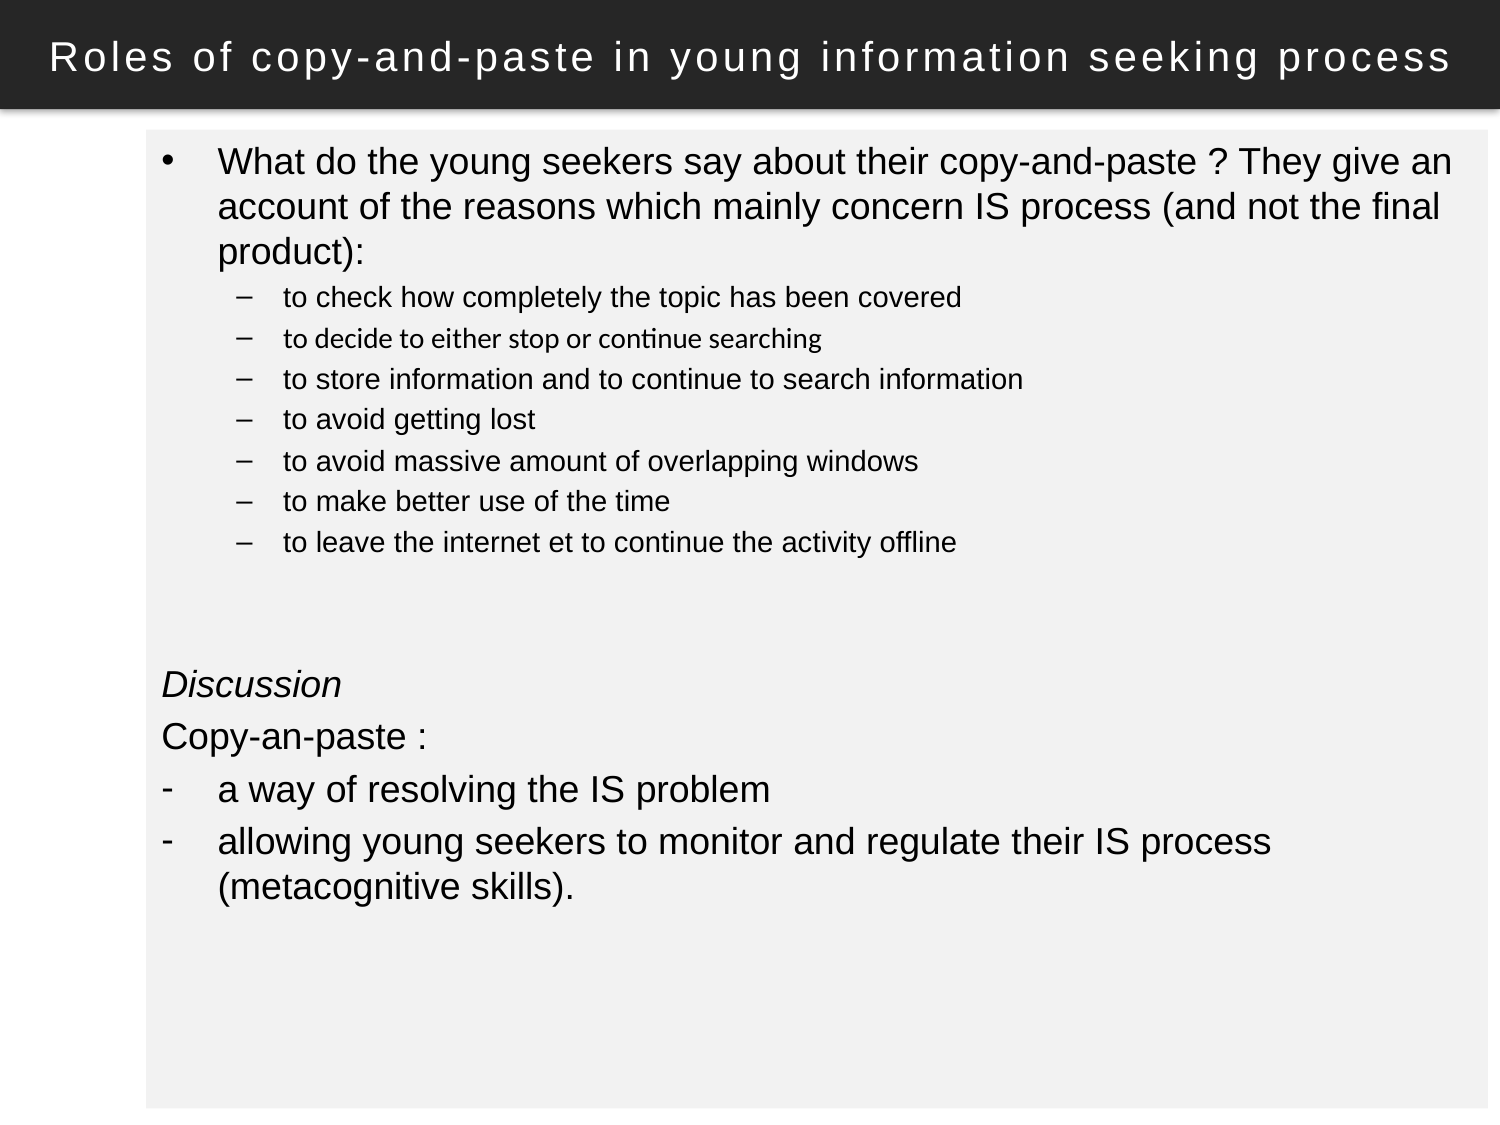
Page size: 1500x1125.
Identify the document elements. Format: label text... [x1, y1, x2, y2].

title Roles of copy-and-paste in young information seeking process [0, 0, 1500, 110]
list What do the young seekers say about their copy-and-paste ? They give an account of the reasons which mainly concern IS process (and not the final product): to check how completely the topic has been covered to decide to either stop or continue searching to store information and to continue to search information to avoid getting lost to avoid massive amount of overlapping windows to make better use of the time to leave the internet et to continue the activity offline Discussion Copy-an-paste : a way of resolving the IS problem allowing young seekers to monitor and regulate their IS process (metacognitive skills). [146, 129, 1488, 1109]
